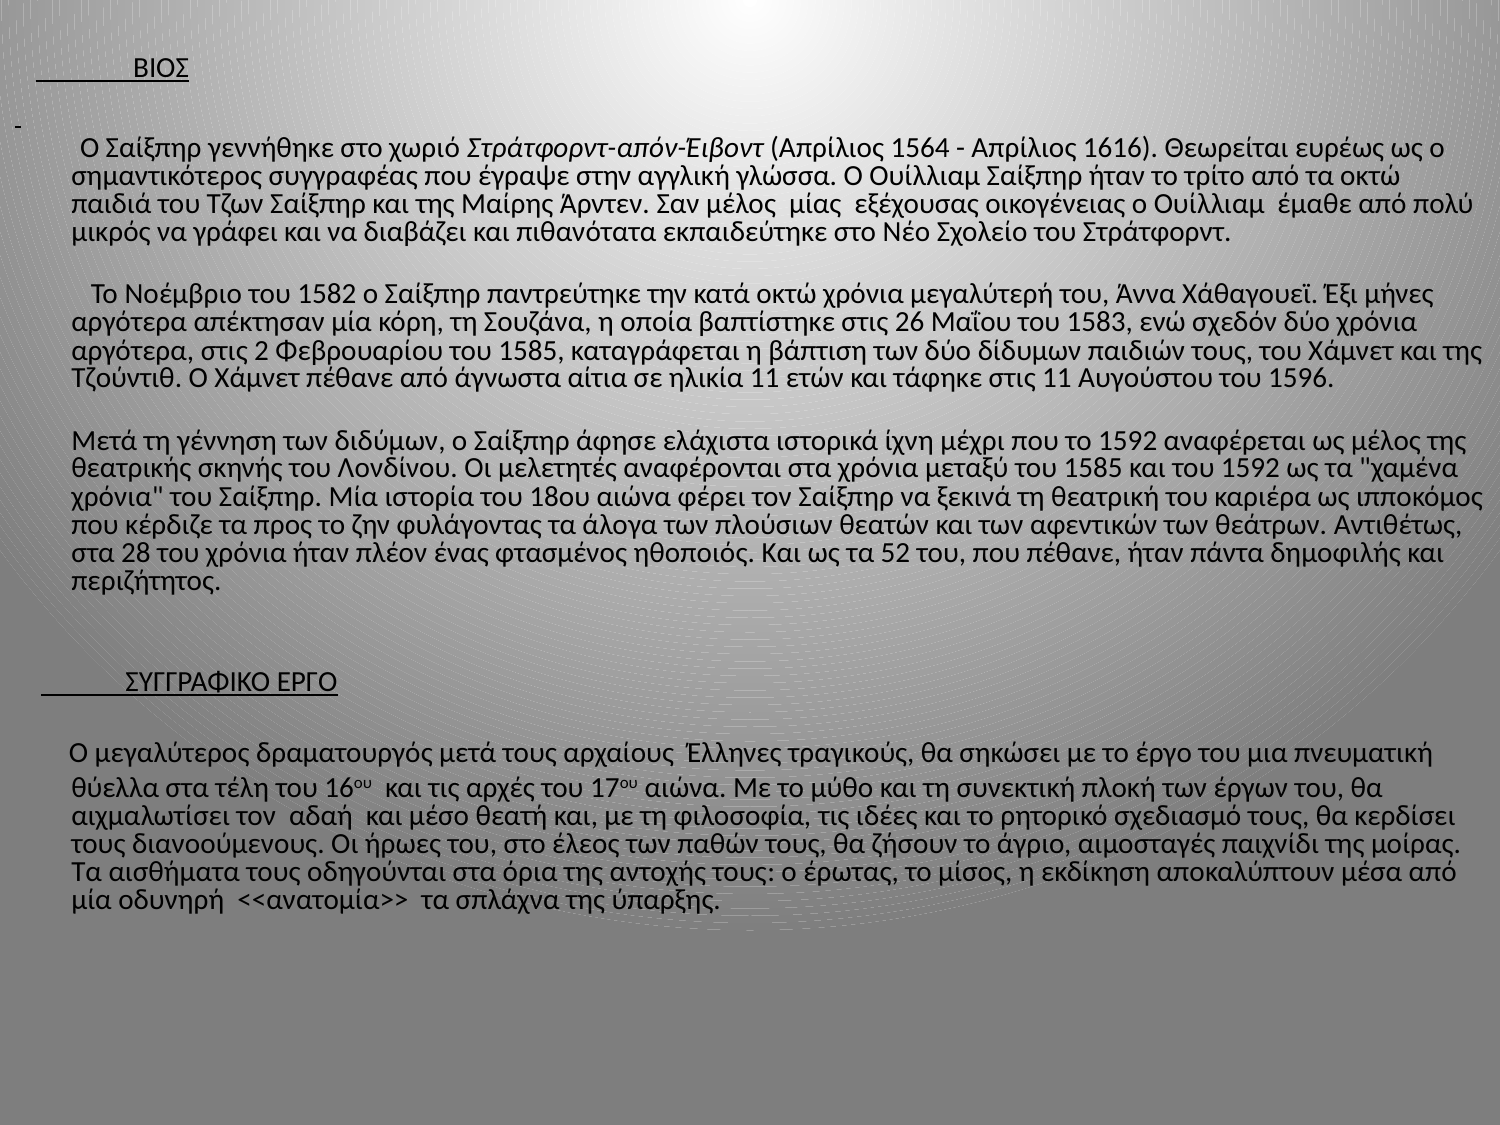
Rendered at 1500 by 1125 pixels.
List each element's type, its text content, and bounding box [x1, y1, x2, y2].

list ΒΙΟΣ Ο Σαίξπηρ γεννήθηκε στο χωριό Στράτφορντ-απόν-Έιβοντ (Απρίλιος 1564 - Απρίλιος 1616). Θεωρείται ευρέως ως ο σημαντικότερος συγγραφέας που έγραψε στην αγγλική γλώσσα. Ο Ουίλλιαμ Σαίξπηρ ήταν το τρίτο από τα οκτώ παιδιά του Τζων Σαίξπηρ και της Μαίρης Άρντεν. Σαν μέλος μίας εξέχουσας οικογένειας ο Ουίλλιαμ έμαθε από πολύ μικρός να γράφει και να διαβάζει και πιθανότατα εκπαιδεύτηκε στο Νέο Σχολείο του Στράτφορντ. Το Νοέμβριο του 1582 ο Σαίξπηρ παντρεύτηκε την κατά οκτώ χρόνια μεγαλύτερή του, Άννα Χάθαγουεϊ. Έξι μήνες αργότερα απέκτησαν μία κόρη, τη Σουζάνα, η οποία βαπτίστηκε στις 26 Μαΐου του 1583, ενώ σχεδόν δύο χρόνια αργότερα, στις 2 Φεβρουαρίου του 1585, καταγράφεται η βάπτιση των δύο δίδυμων παιδιών τους, του Χάμνετ και της Τζούντιθ. Ο Χάμνετ πέθανε από άγνωστα αίτια σε ηλικία 11 ετών και τάφηκε στις 11 Αυγούστου του 1596. Μετά τη γέννηση των διδύμων, ο Σαίξπηρ άφησε ελάχιστα ιστορικά ίχνη μέχρι που το 1592 αναφέρεται ως μέλος της θεατρικής σκηνής του Λονδίνου. Οι μελετητές αναφέρονται στα χρόνια μεταξύ του 1585 και του 1592 ως τα "χαμένα χρόνια" του Σαίξπηρ. Μία ιστορία του 18ου αιώνα φέρει τον Σαίξπηρ να ξεκινά τη θεατρική του καριέρα ως ιπποκόμος που κέρδιζε τα προς το ζην φυλάγοντας τα άλογα των πλούσιων θεατών και των αφεντικών των θεάτρων. Αντιθέτως, στα 28 του χρόνια ήταν πλέον ένας φτασμένος ηθοποιός. Και ως τα 52 του, που πέθανε, ήταν πάντα δημοφιλής και περιζήτητος. ΣΥΓΓΡΑΦΙΚΟ ΕΡΓΟ Ο μεγαλύτερος δραματουργός μετά τους αρχαίους Έλληνες τραγικούς, θα σηκώσει με το έργο του μια πνευματική θύελλα στα τέλη του 16ου και τις αρχές του 17ου αιώνα. Με το μύθο και τη συνεκτική πλοκή των έργων του, θα αιχμαλωτίσει τον αδαή και μέσο θεατή και, με τη φιλοσοφία, τις ιδέες και το ρητορικό σχεδιασμό τους, θα κερδίσει τους διανοούμενους. Οι ήρωες του, στο έλεος των παθών τους, θα ζήσουν το άγριο, αιμοσταγές παιχνίδι της μοίρας. Τα αισθήματα τους οδηγούνται στα όρια της αντοχής τους: ο έρωτας, το μίσος, η εκδίκηση αποκαλύπτουν μέσα από μία οδυνηρή <<ανατομία>> τα σπλάχνα της ύπαρξης. [0, 0, 1500, 1125]
